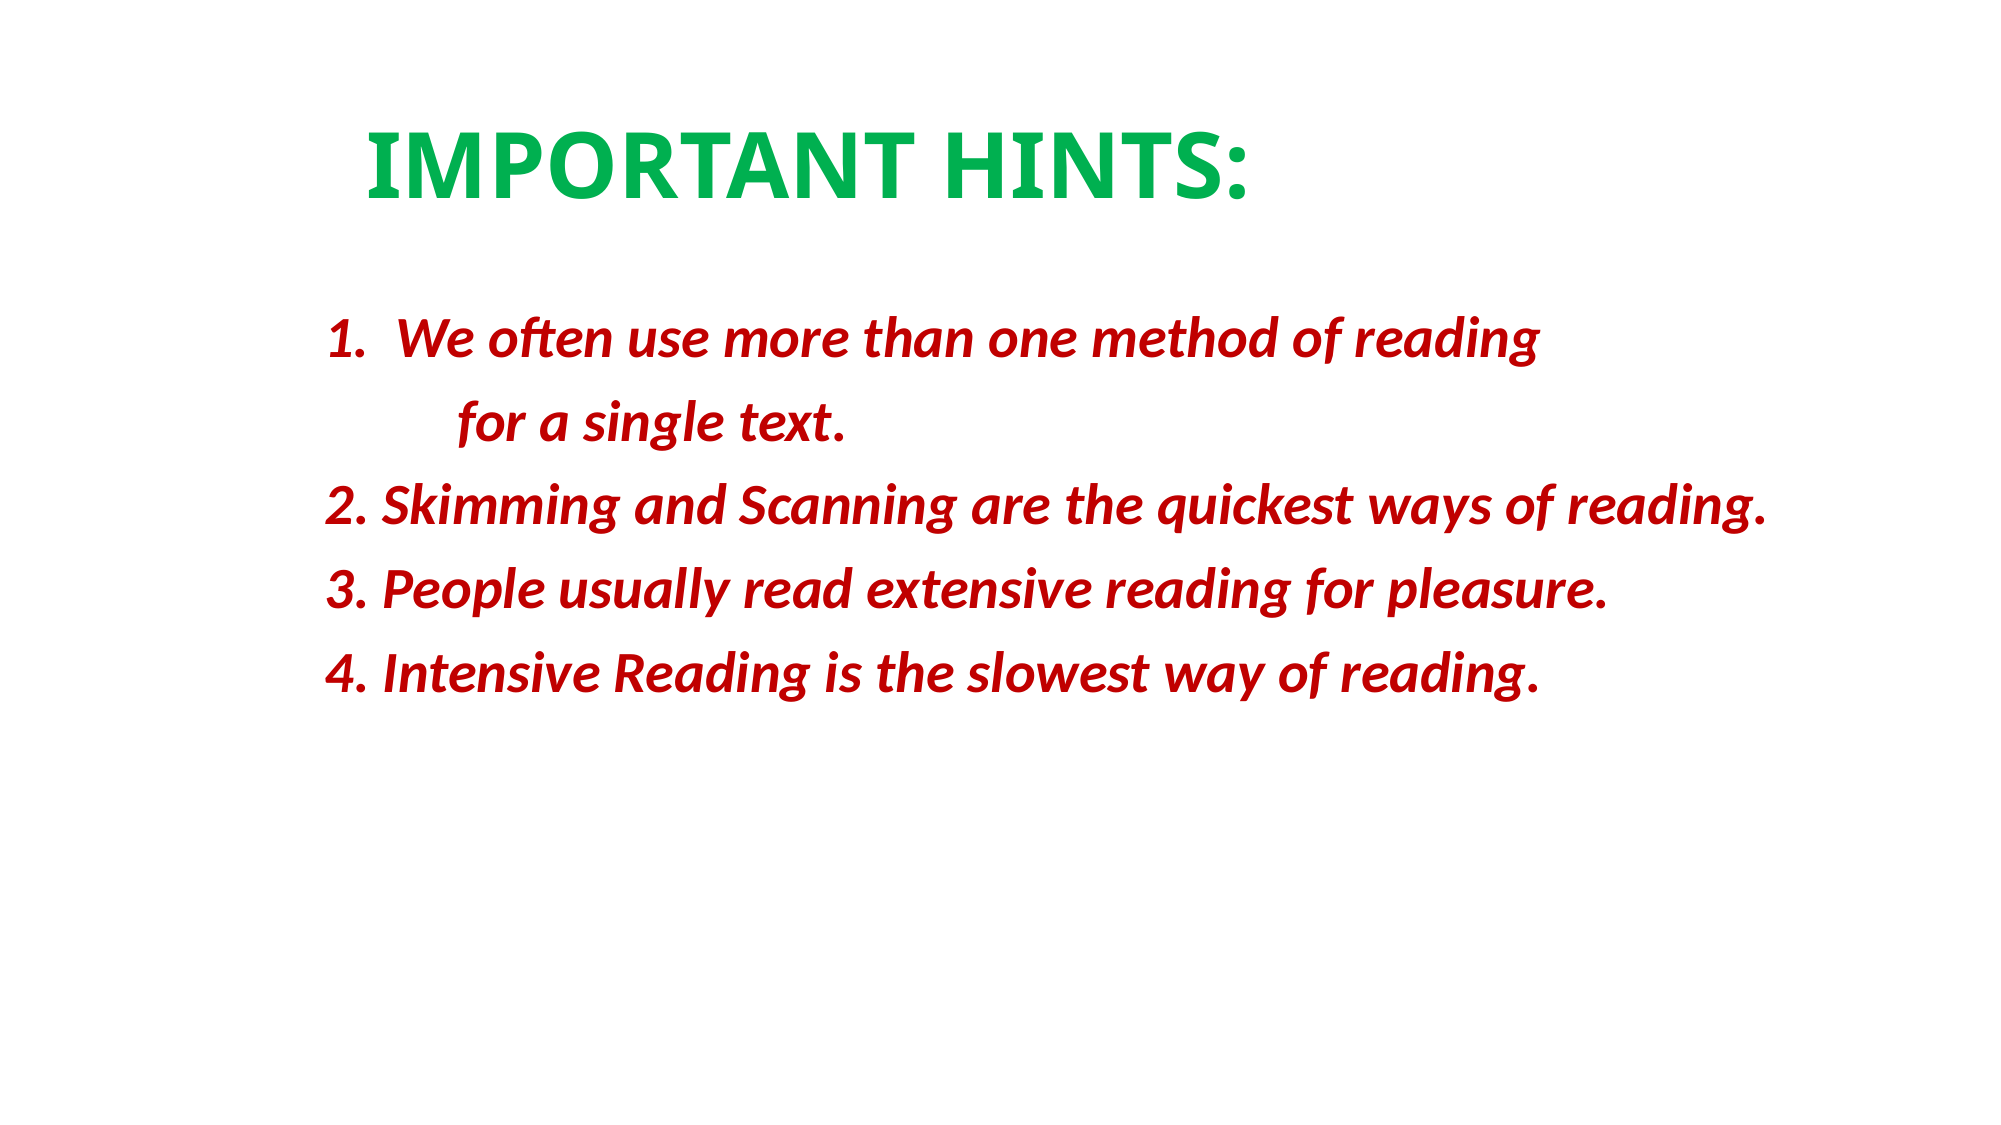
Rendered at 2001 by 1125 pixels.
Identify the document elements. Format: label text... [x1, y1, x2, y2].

list 1. We often use more than one method of reading for a single text. 2. Skimming and Scanning are the quickest ways of reading. 3. People usually read extensive reading for pleasure. 4. Intensive Reading is the slowest way of reading. [137, 299, 1863, 1014]
title IMPORTANT HINTS: [137, 59, 1863, 278]
